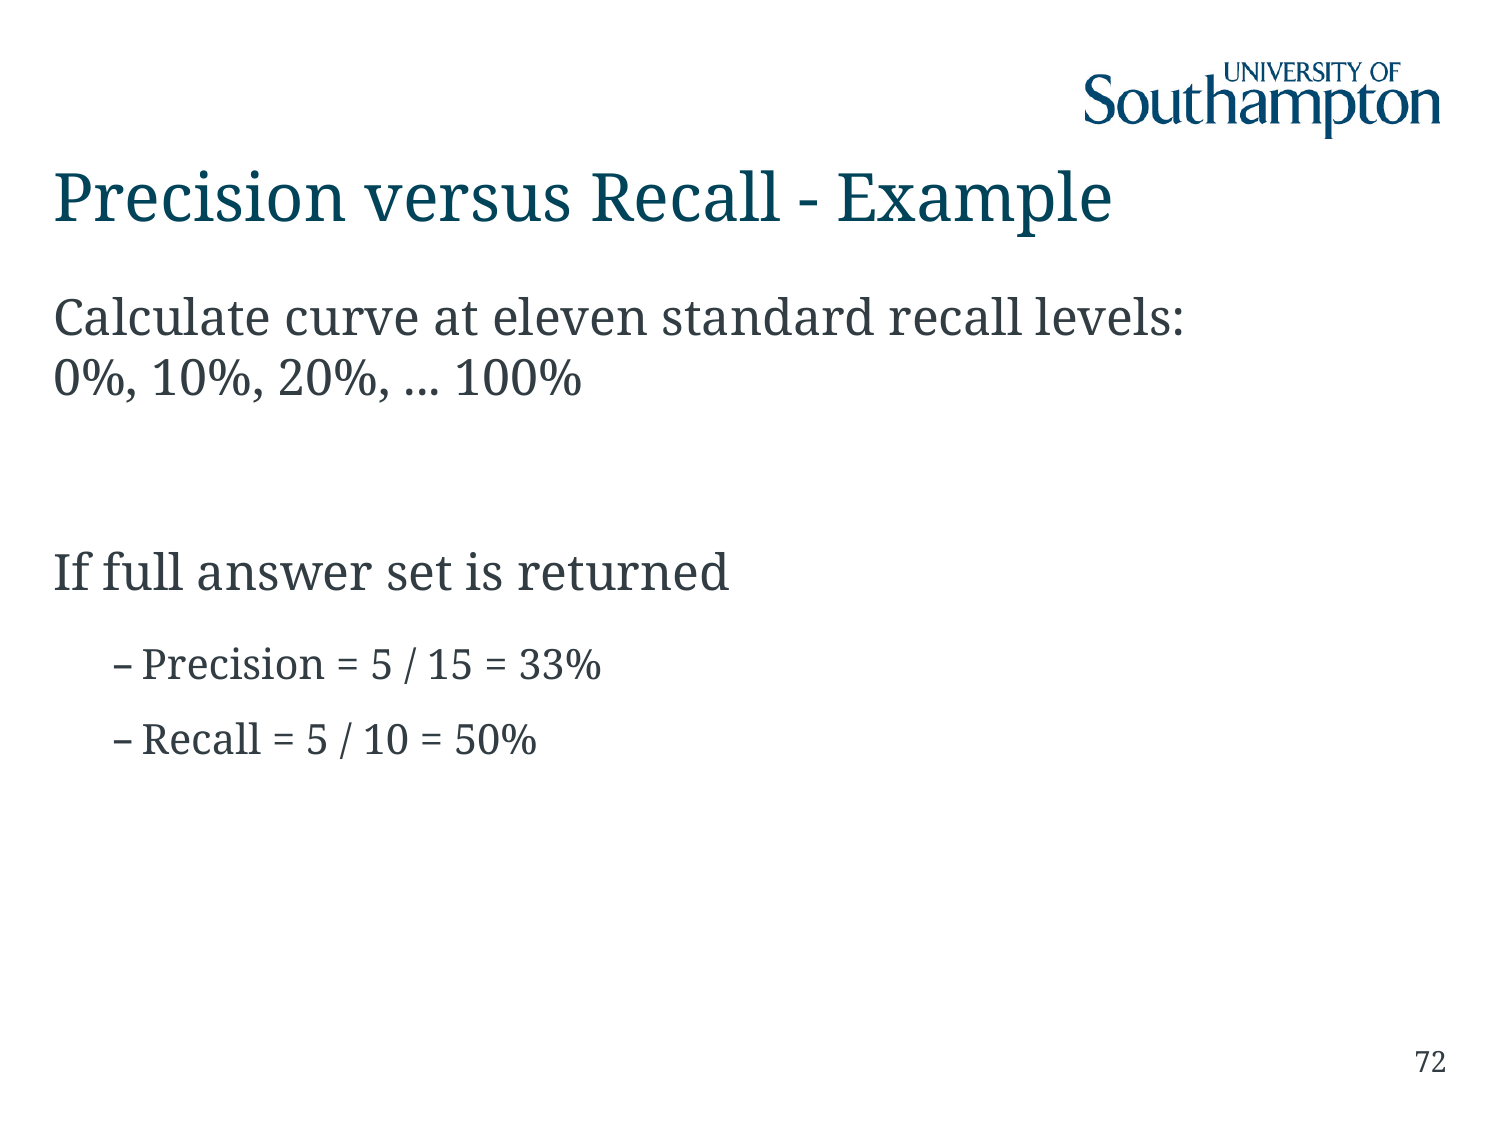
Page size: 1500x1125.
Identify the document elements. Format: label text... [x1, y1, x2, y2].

slide_number 72 [1159, 1035, 1448, 1088]
list Calculate curve at eleven standard recall levels: 0%, 10%, 20%, ... 100% If full answer set is returned Precision = 5 / 15 = 33% Recall = 5 / 10 = 50% [52, 277, 1448, 1011]
picture [1085, 62, 1440, 139]
title Precision versus Recall - Example [52, 147, 1448, 255]
